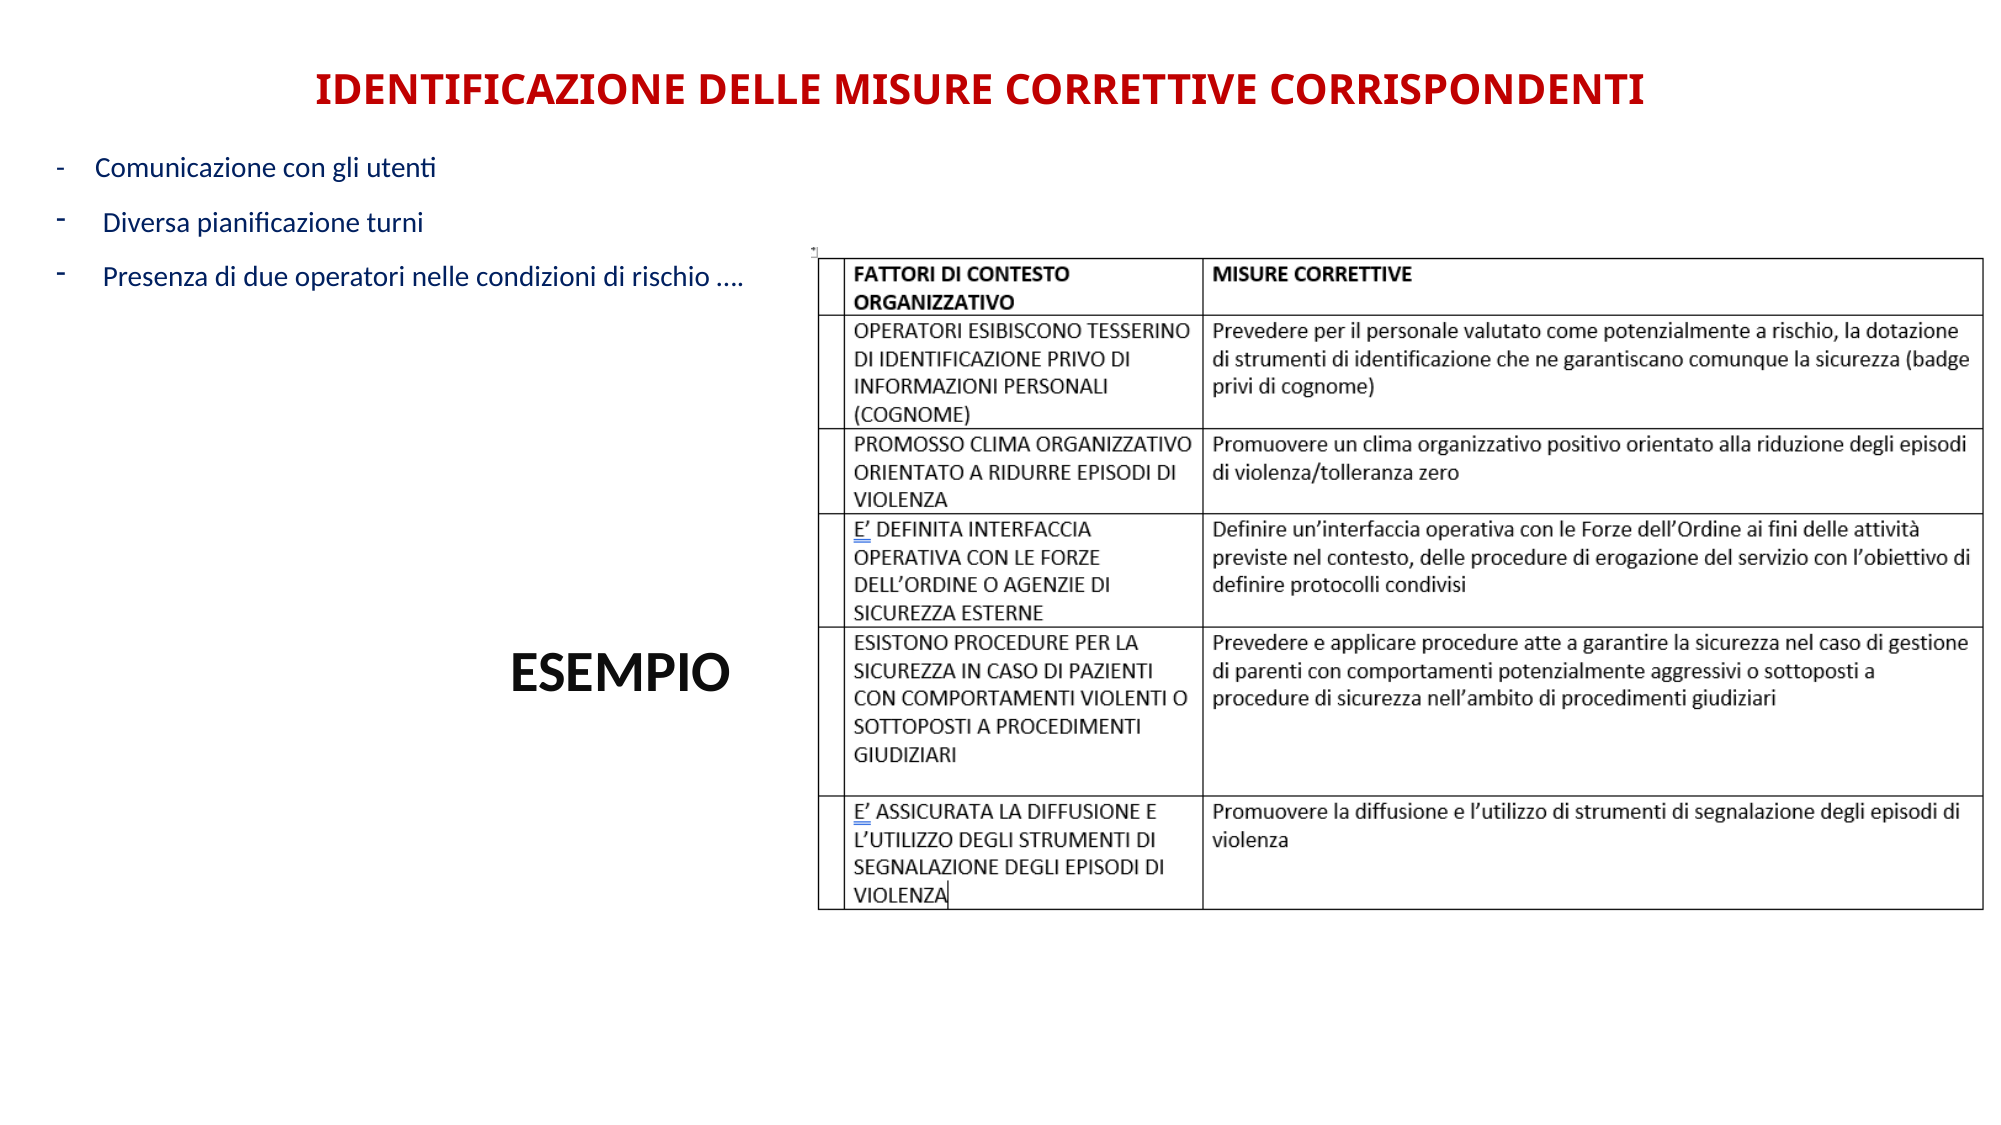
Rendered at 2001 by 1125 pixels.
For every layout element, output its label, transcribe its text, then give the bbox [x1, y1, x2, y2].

text_box ESEMPIO [300, 625, 811, 711]
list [811, 247, 2000, 918]
text_box IDENTIFICAZIONE DELLE MISURE CORRETTIVE CORRISPONDENTI [300, 60, 1902, 121]
text_box - Comunicazione con gli utenti Diversa pianificazione turni Presenza di due operatori nelle condizioni di rischio …. [41, 129, 1042, 419]
